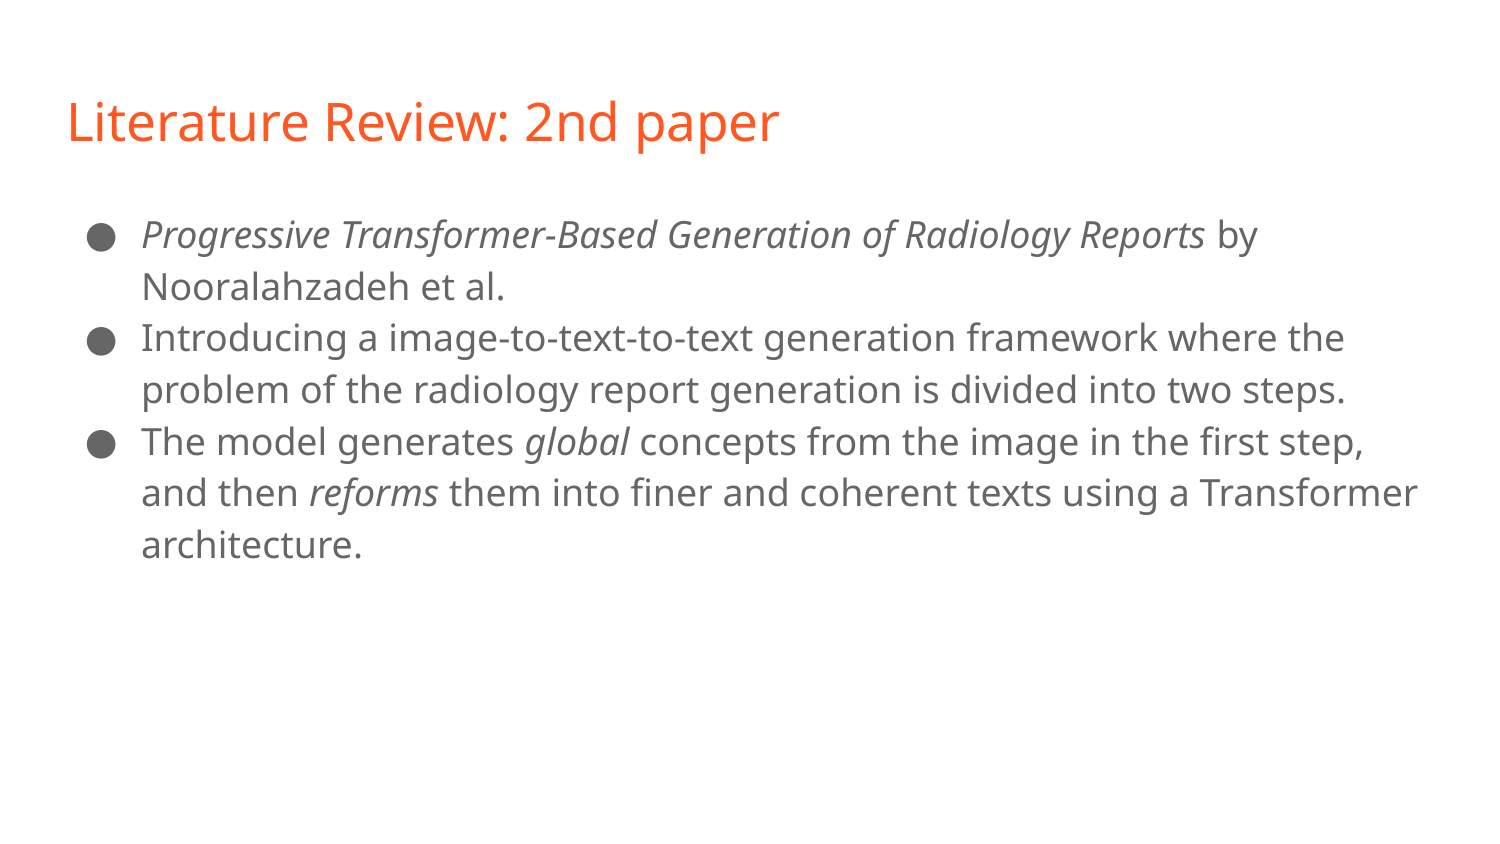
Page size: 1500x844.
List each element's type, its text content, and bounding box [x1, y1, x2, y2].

list Progressive Transformer-Based Generation of Radiology Reports by Nooralahzadeh et al. Introducing a image-to-text-to-text generation framework where the problem of the radiology report generation is divided into two steps. The model generates global concepts from the image in the first step, and then reforms them into finer and coherent texts using a Transformer architecture. [51, 189, 1449, 750]
title Literature Review: 2nd paper [51, 72, 1449, 167]
